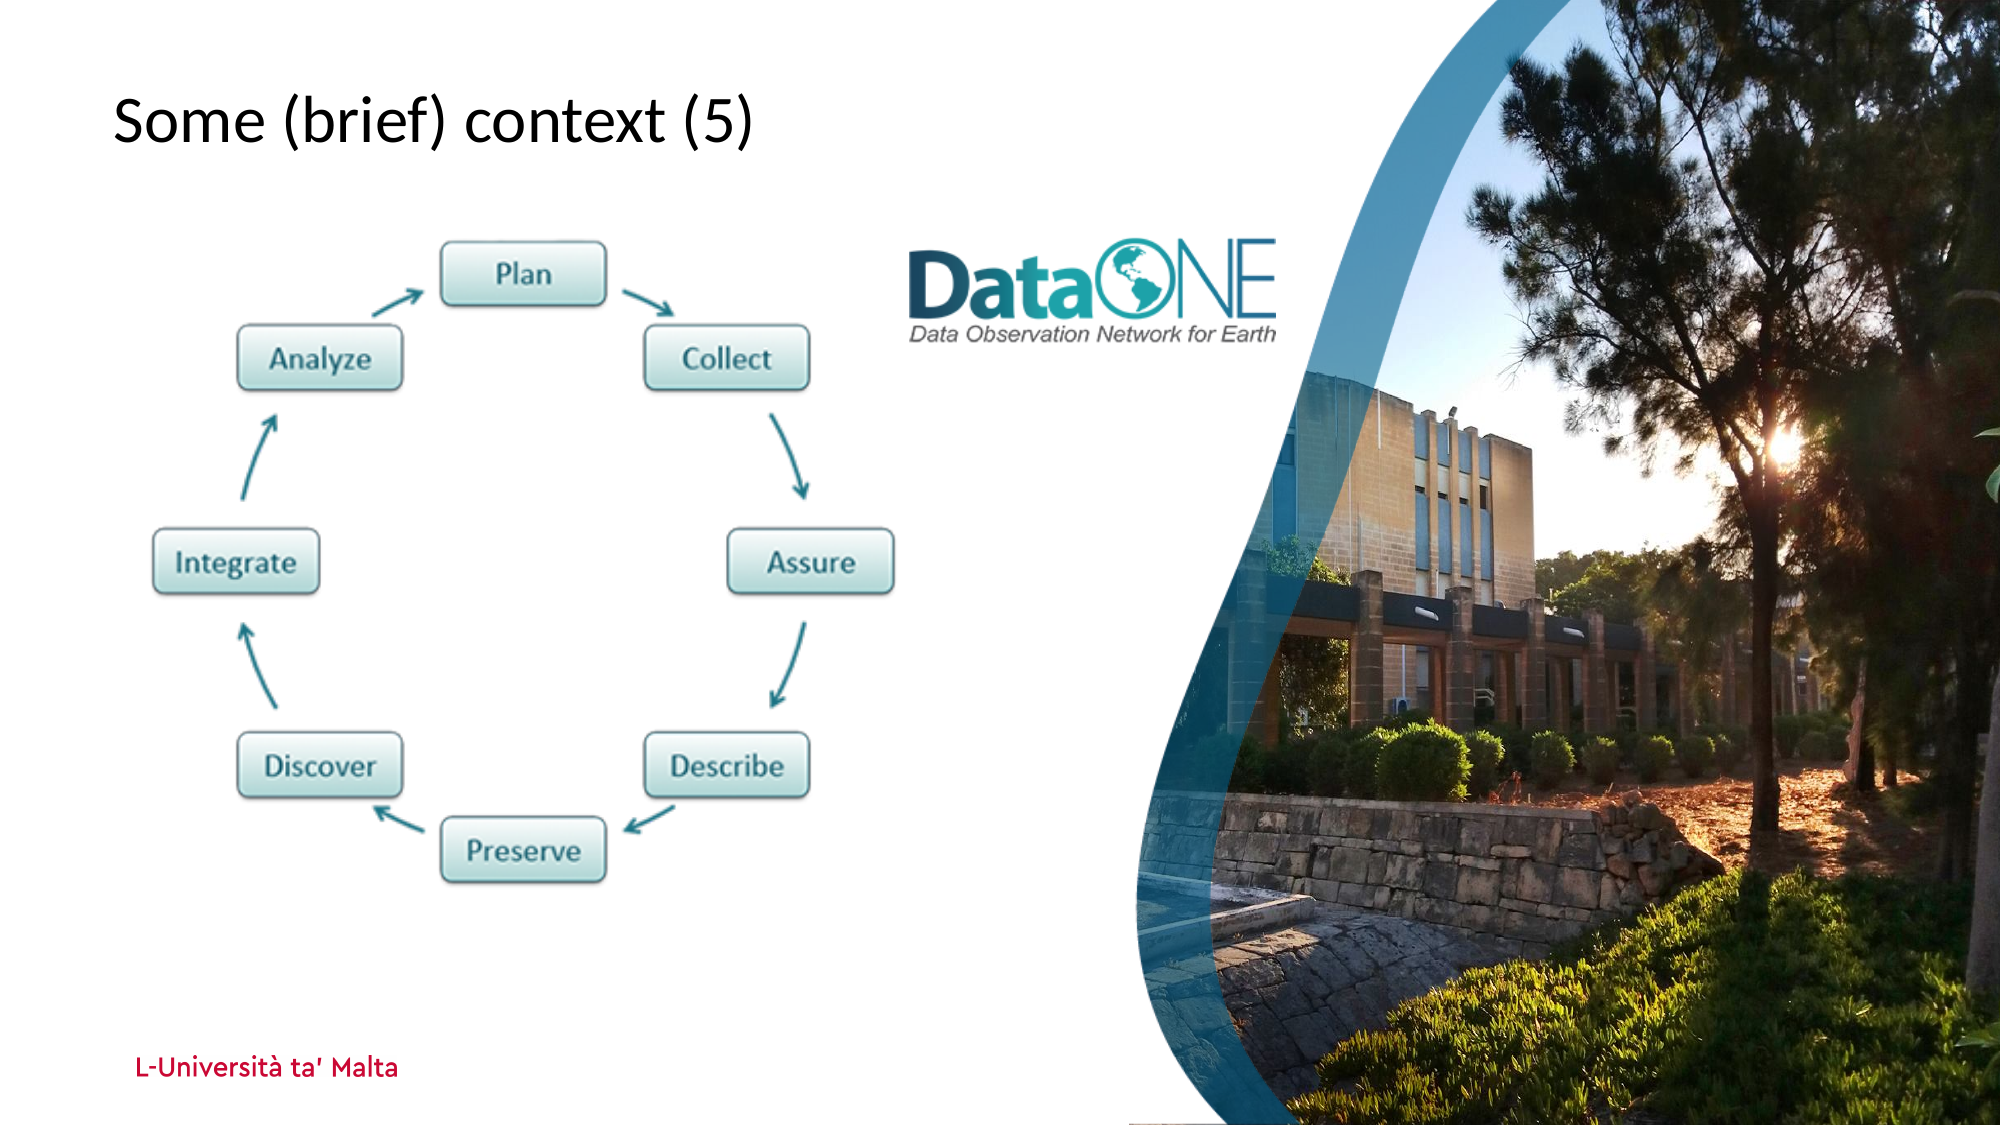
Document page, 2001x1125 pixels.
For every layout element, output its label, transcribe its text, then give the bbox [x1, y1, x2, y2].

picture [137, 1055, 397, 1077]
text_box Some (brief) context (5) [98, 66, 965, 176]
picture [83, 0, 2000, 1125]
